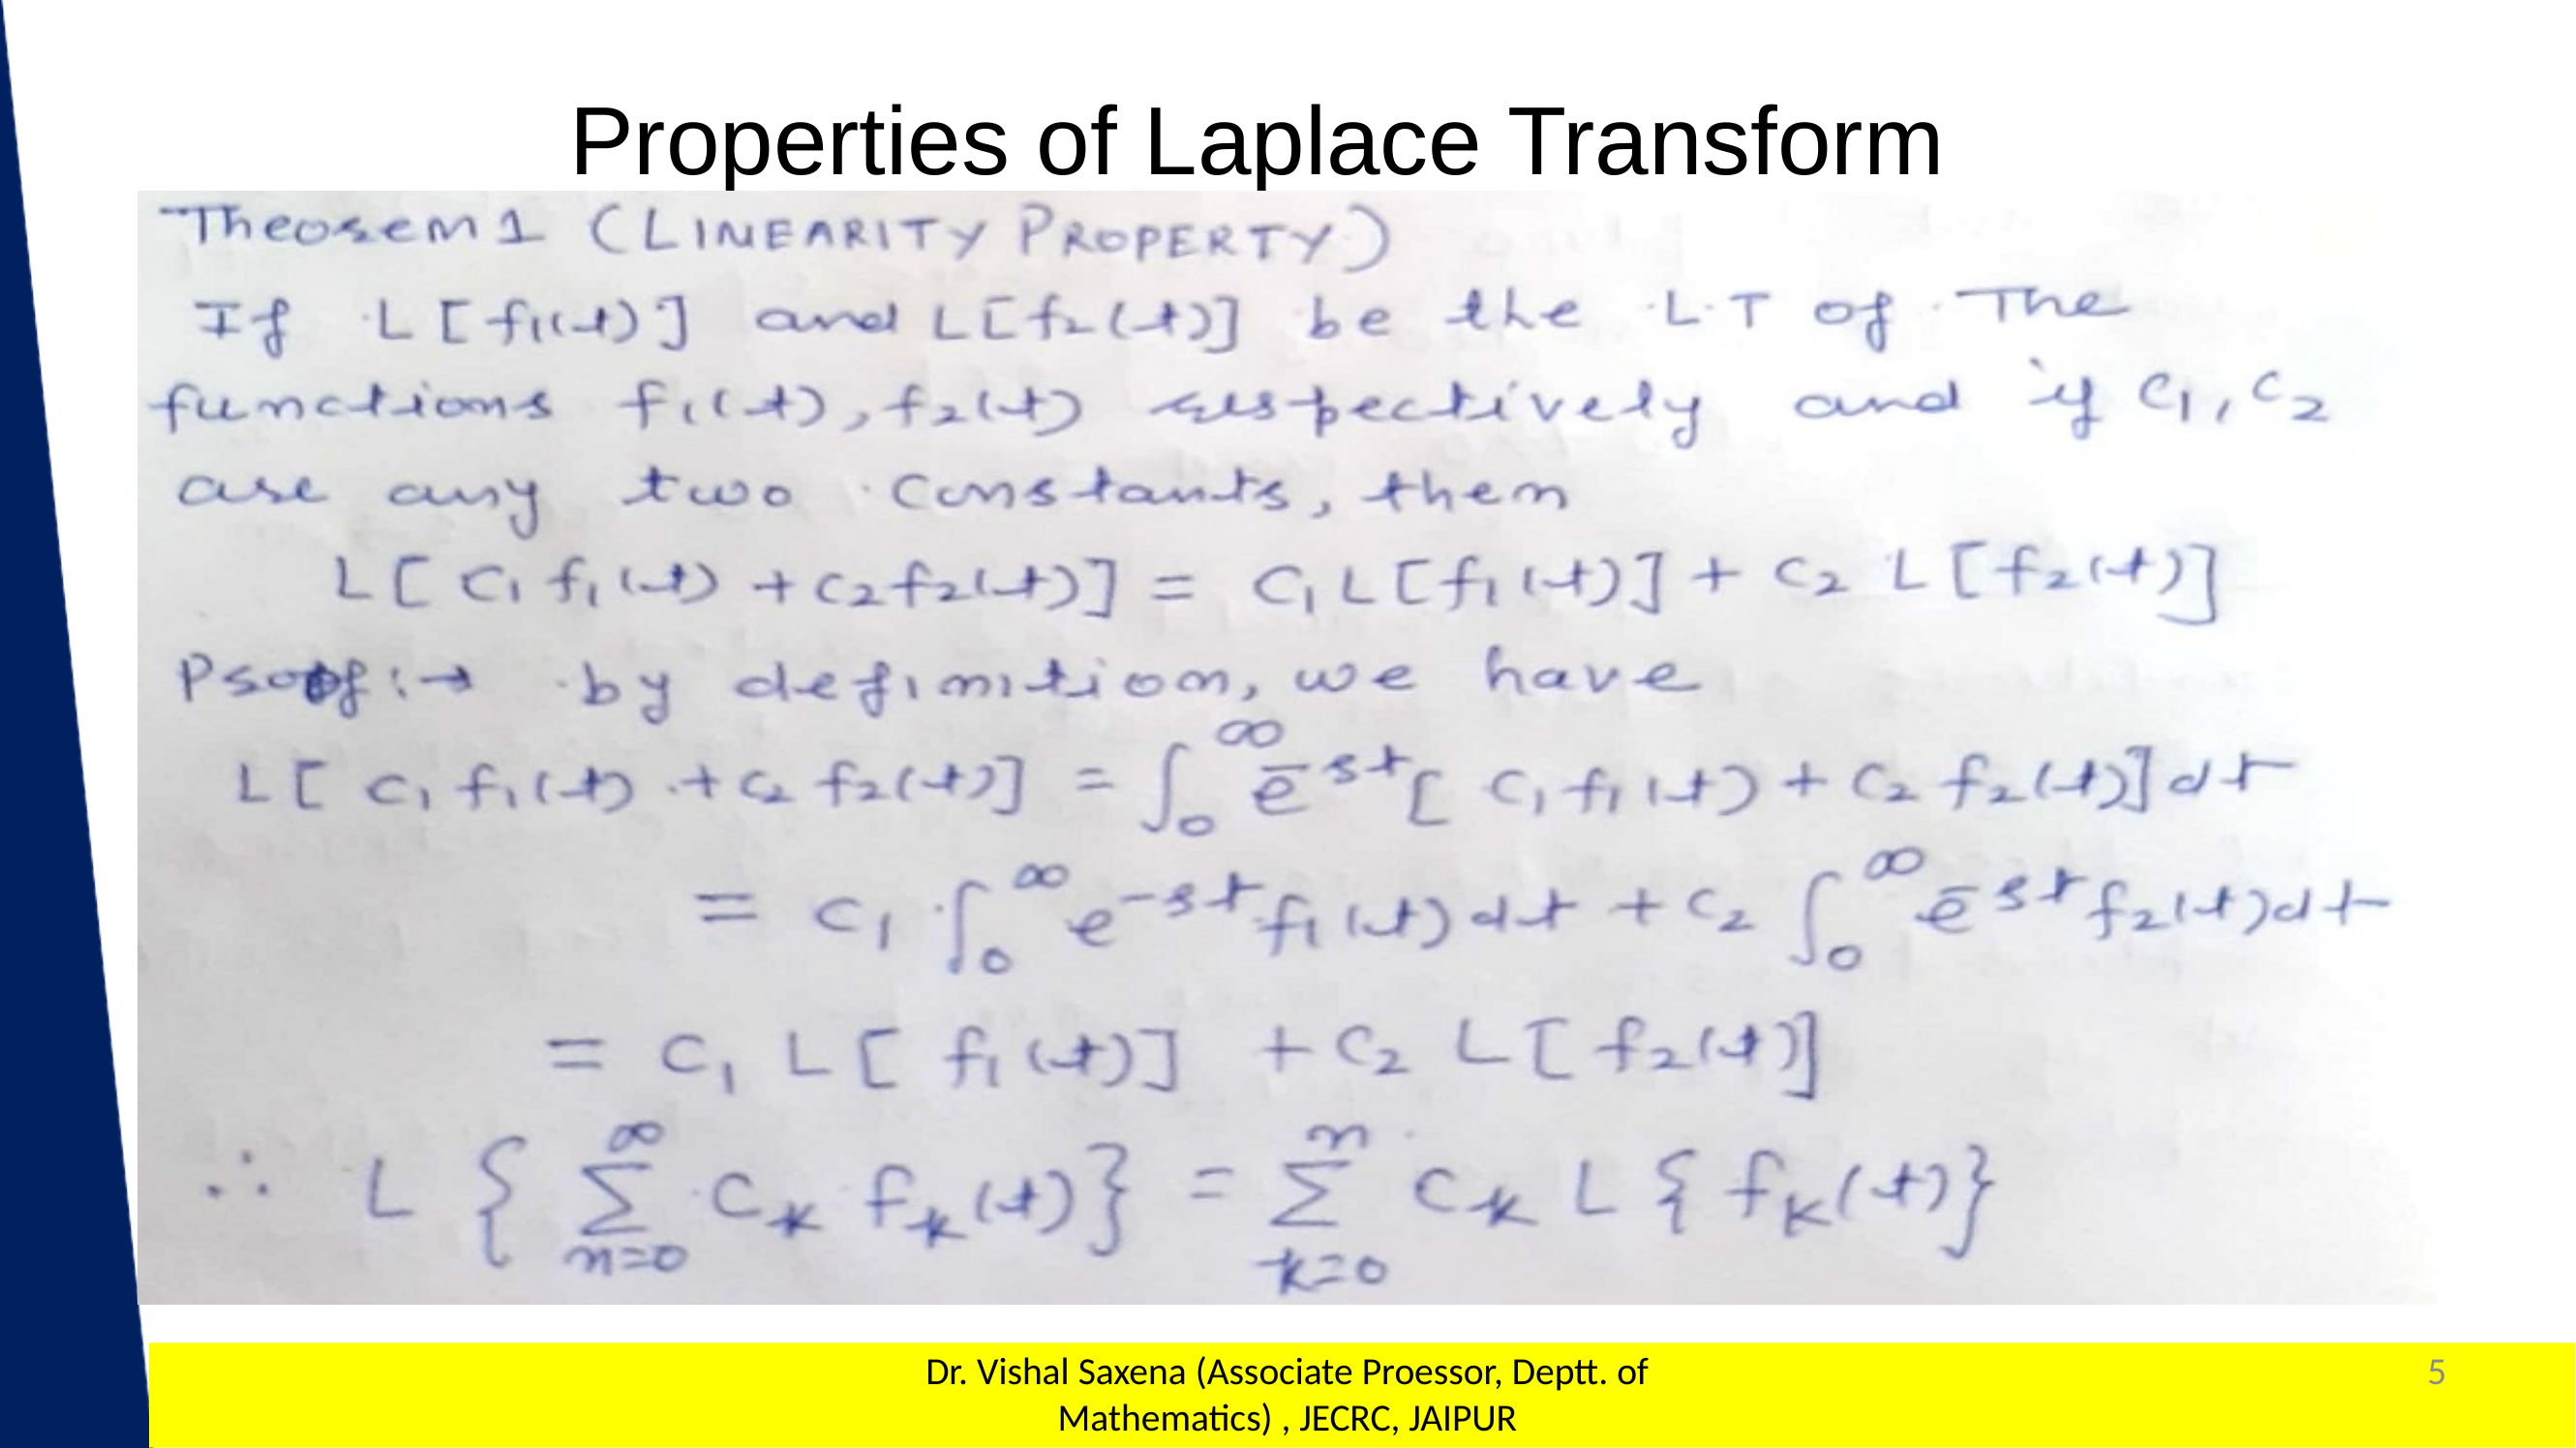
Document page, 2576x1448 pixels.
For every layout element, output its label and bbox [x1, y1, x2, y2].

picture [137, 191, 2438, 1306]
text_box [0, 0, 2576, 1448]
